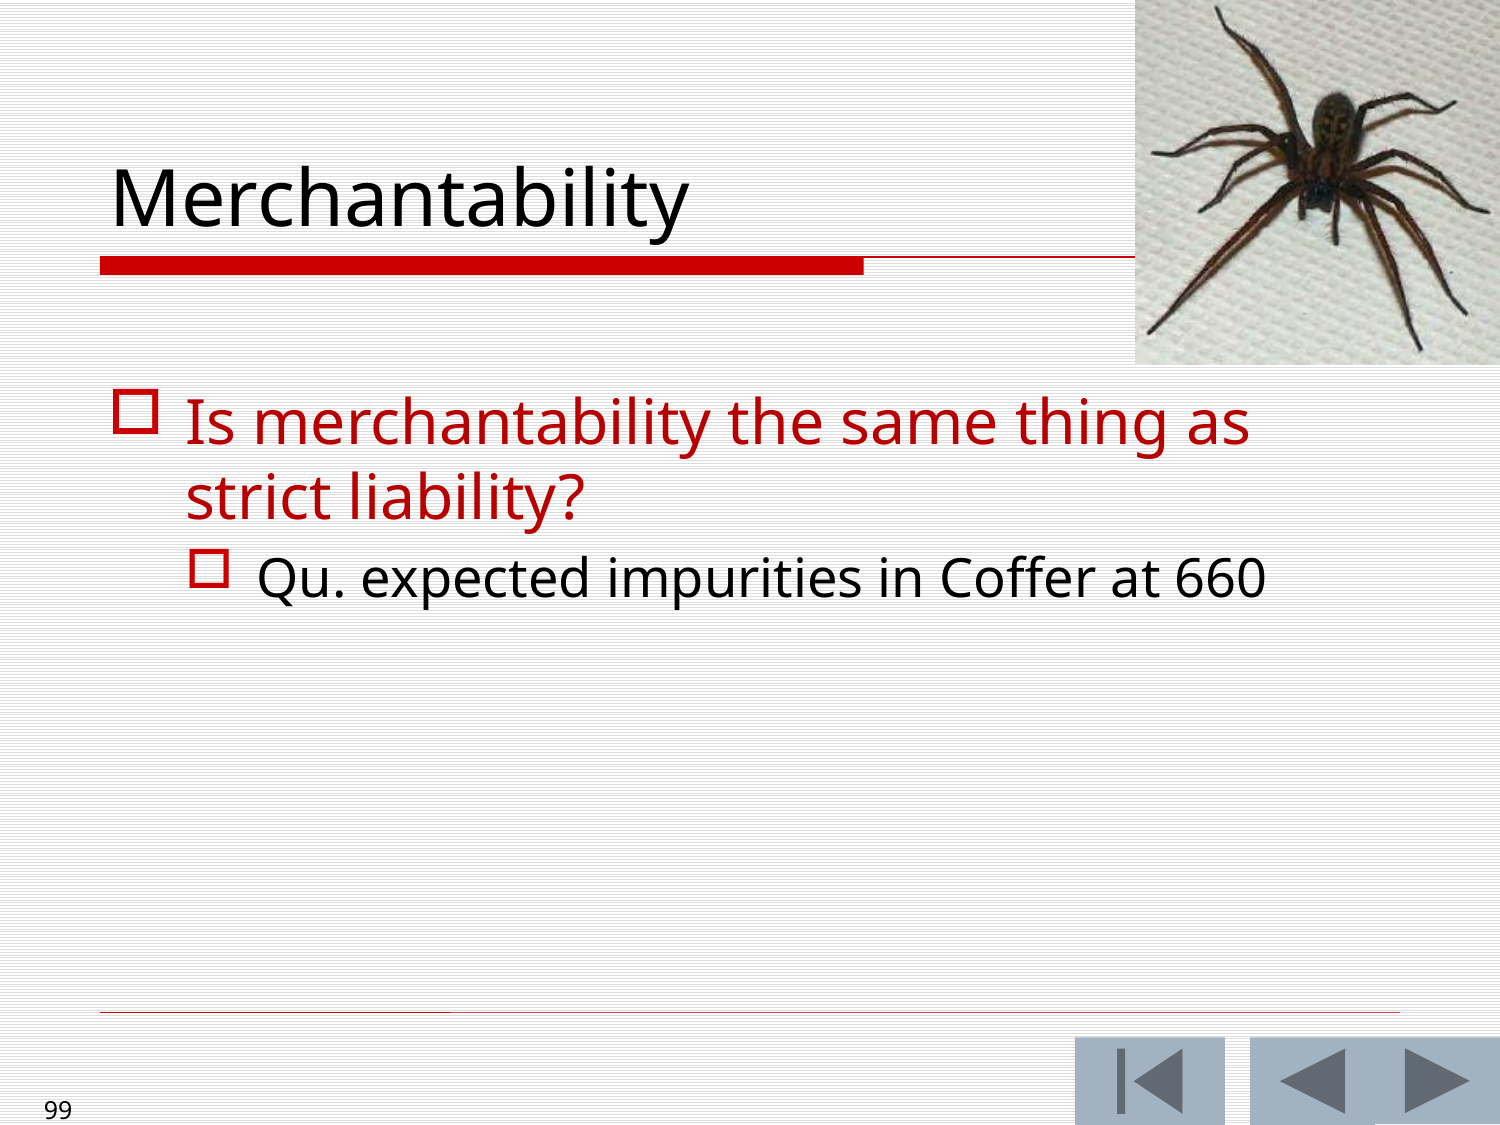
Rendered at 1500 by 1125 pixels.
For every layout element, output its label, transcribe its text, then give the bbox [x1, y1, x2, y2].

slide_number 99 [0, 1086, 88, 1125]
picture [1135, 0, 1500, 365]
list Is merchantability the same thing as strict liability? Qu. expected impurities in Coffer at 660 [92, 287, 1406, 988]
title Merchantability [94, 50, 1130, 250]
